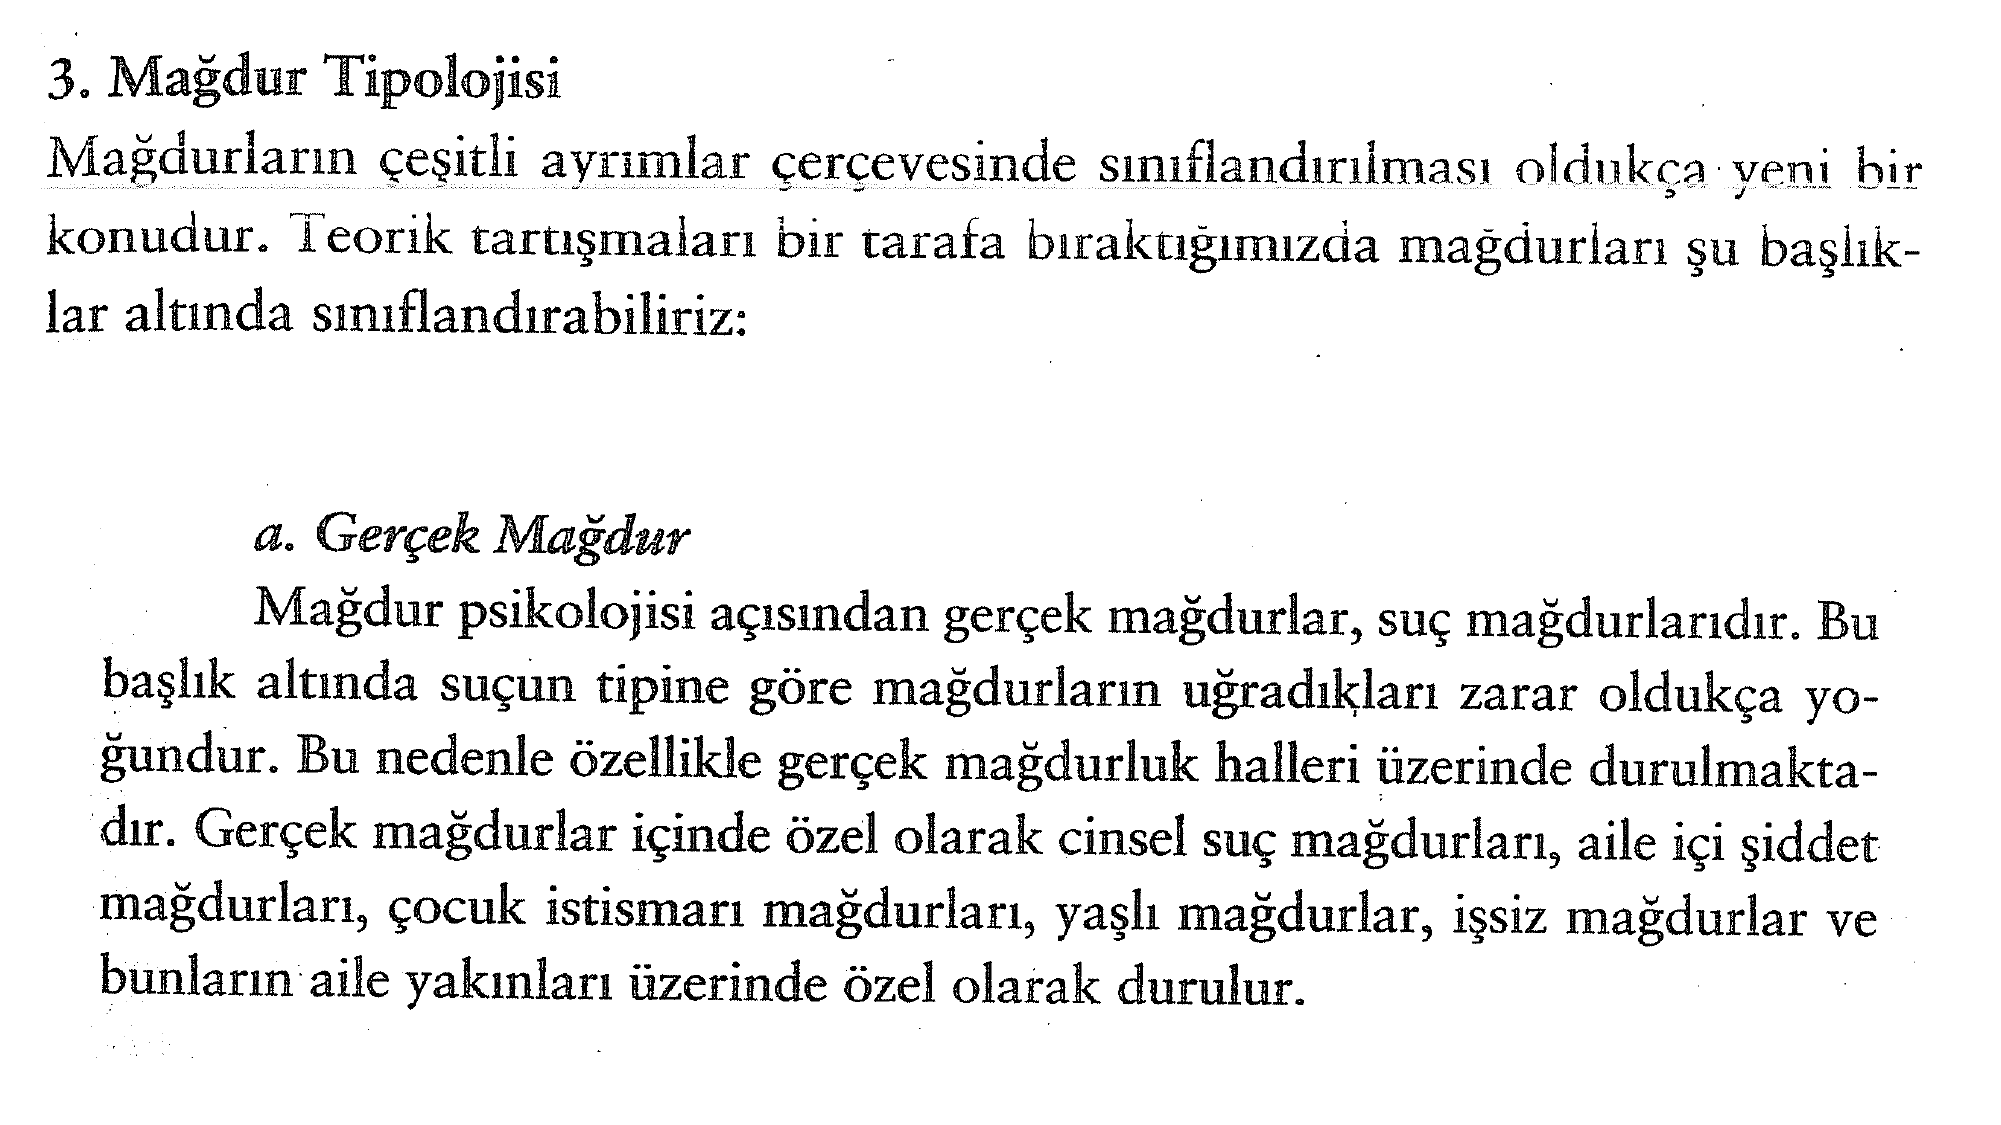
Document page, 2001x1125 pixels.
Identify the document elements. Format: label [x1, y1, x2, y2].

picture [89, 468, 1922, 1059]
picture [41, 30, 1970, 373]
